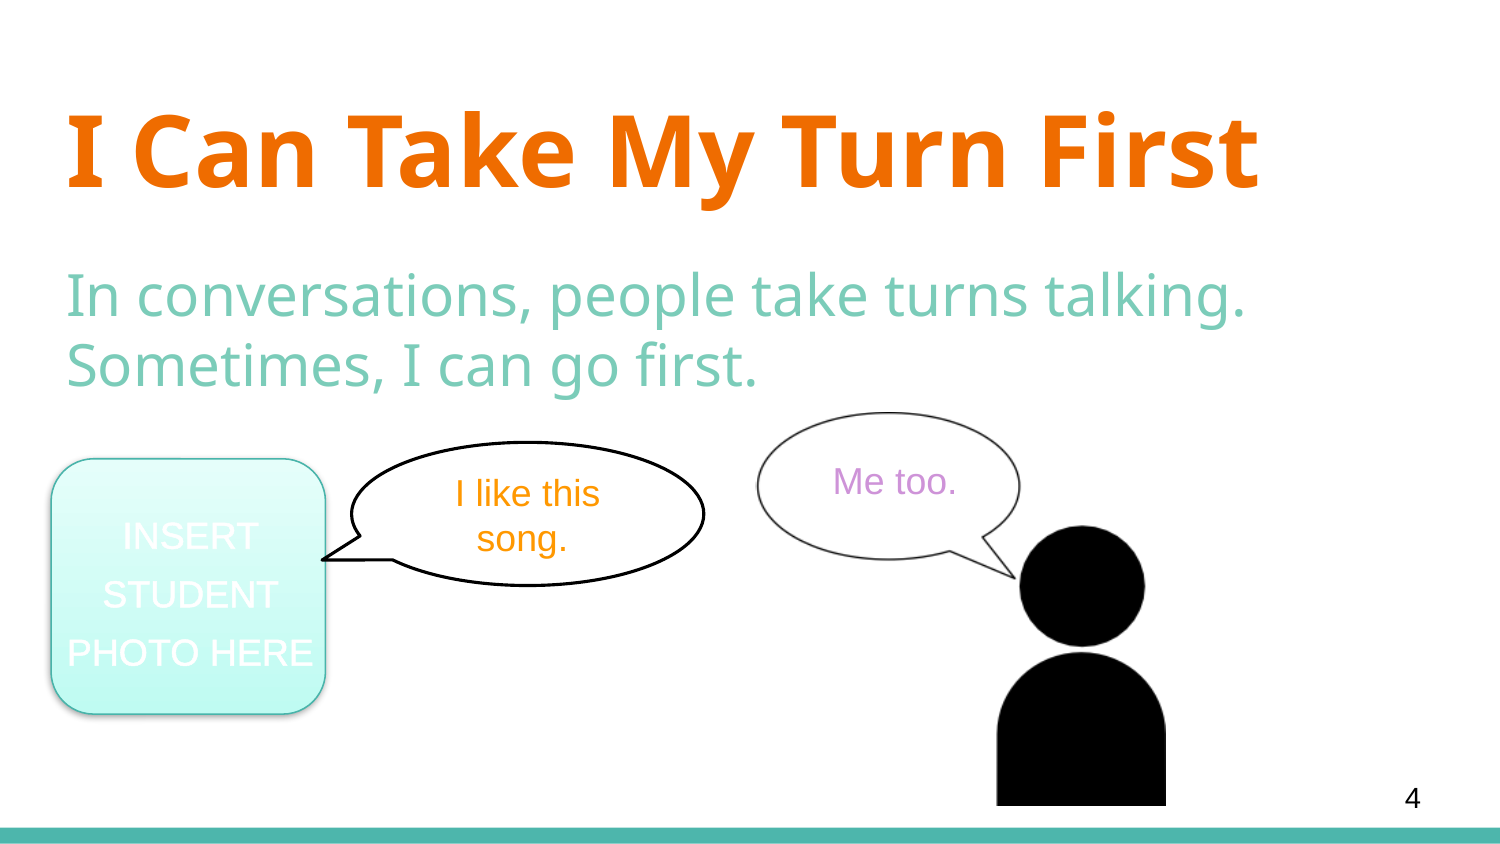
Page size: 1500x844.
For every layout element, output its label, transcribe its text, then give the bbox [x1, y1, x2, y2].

text_box [51, 457, 325, 490]
list In conversations, people take turns talking. Sometimes, I can go first. [51, 207, 1449, 750]
picture [754, 412, 1167, 806]
text_box [51, 681, 326, 715]
title I Can Take My Turn First [51, 72, 1449, 189]
text_box I like this song. [322, 442, 704, 586]
slide_number 4 [1389, 764, 1480, 830]
text_box INSERT STUDENT PHOTO HERE [40, 490, 341, 681]
